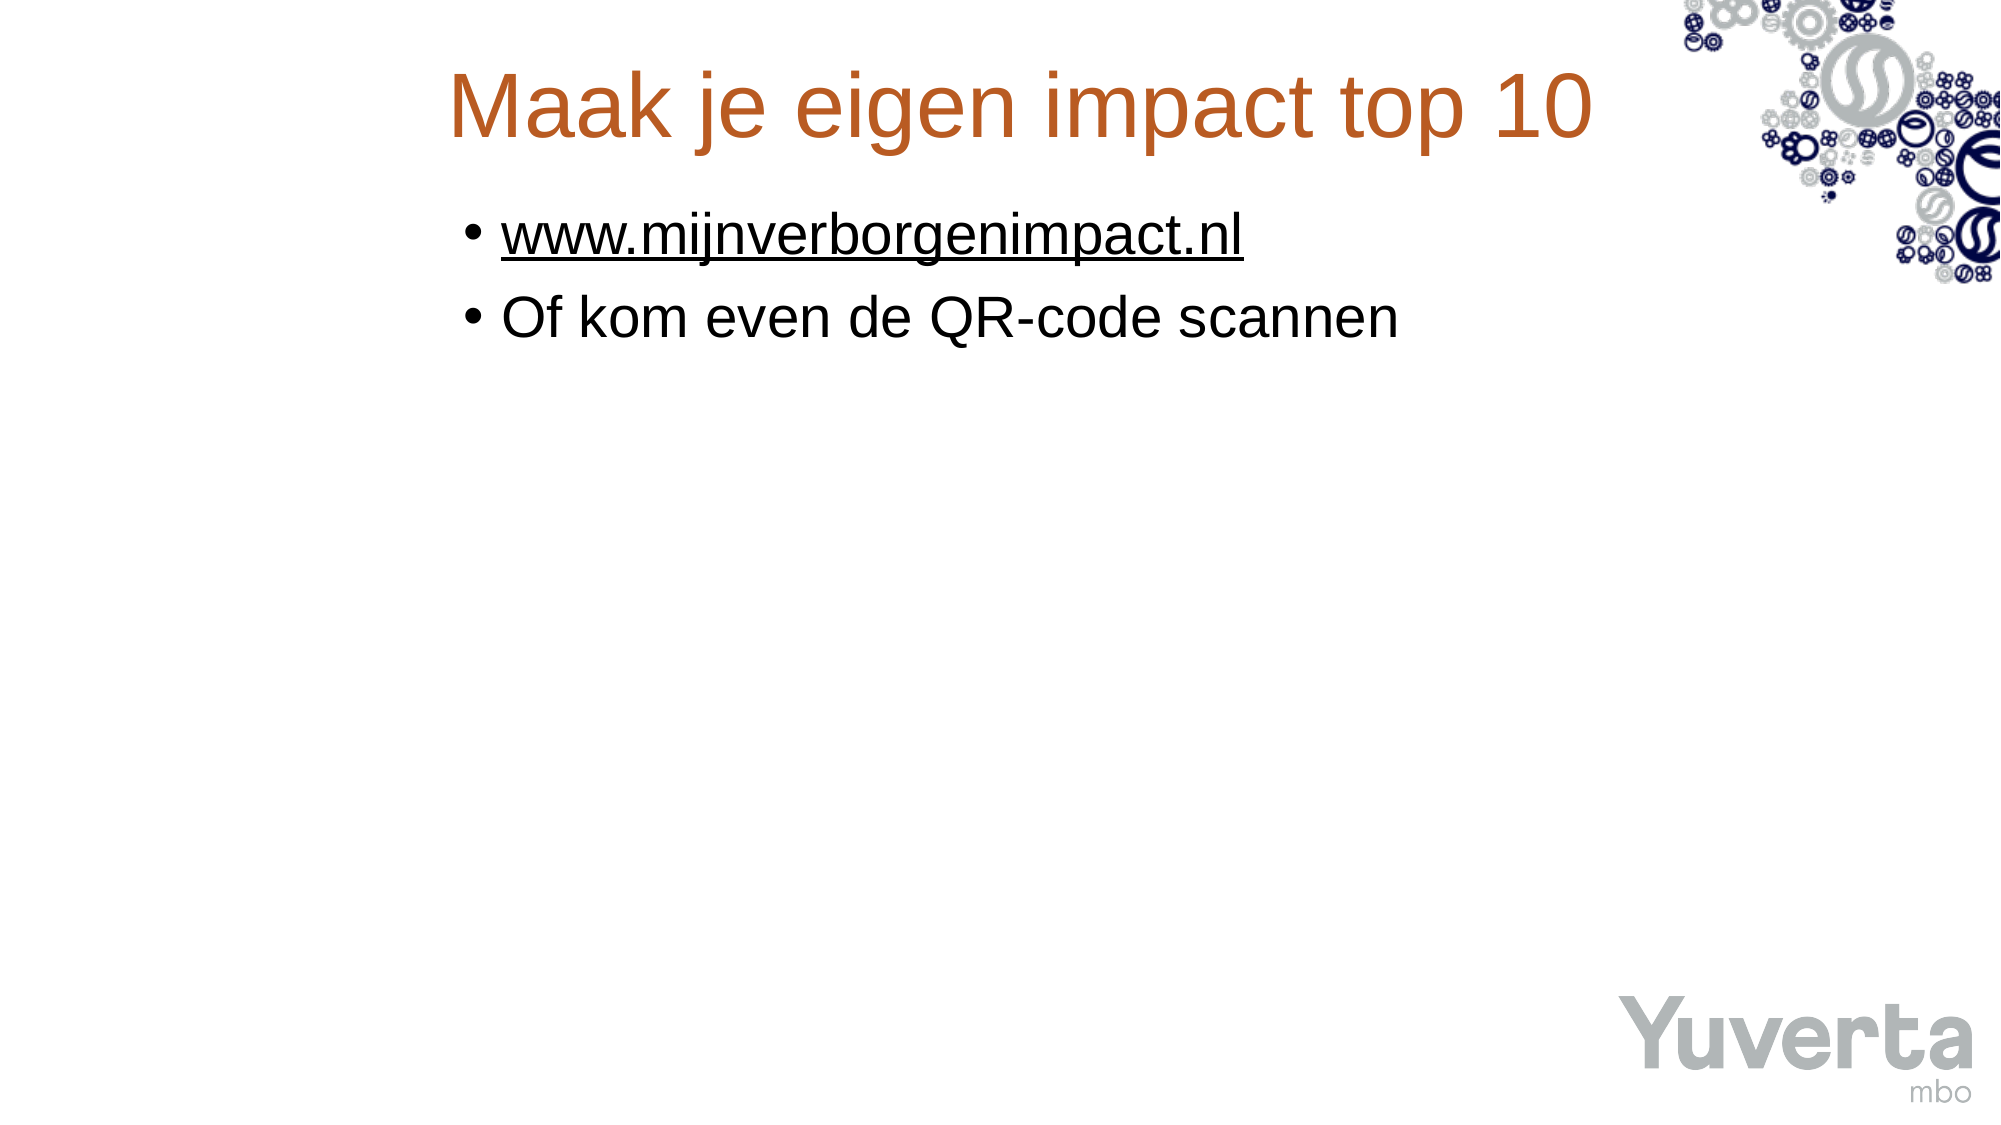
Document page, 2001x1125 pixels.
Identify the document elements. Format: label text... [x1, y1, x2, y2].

title Maak je eigen impact top 10 [432, 54, 1887, 161]
picture [0, 0, 2000, 1125]
list www.mijnverborgenimpact.nl Of kom even de QR-code scannen [448, 196, 1900, 1005]
